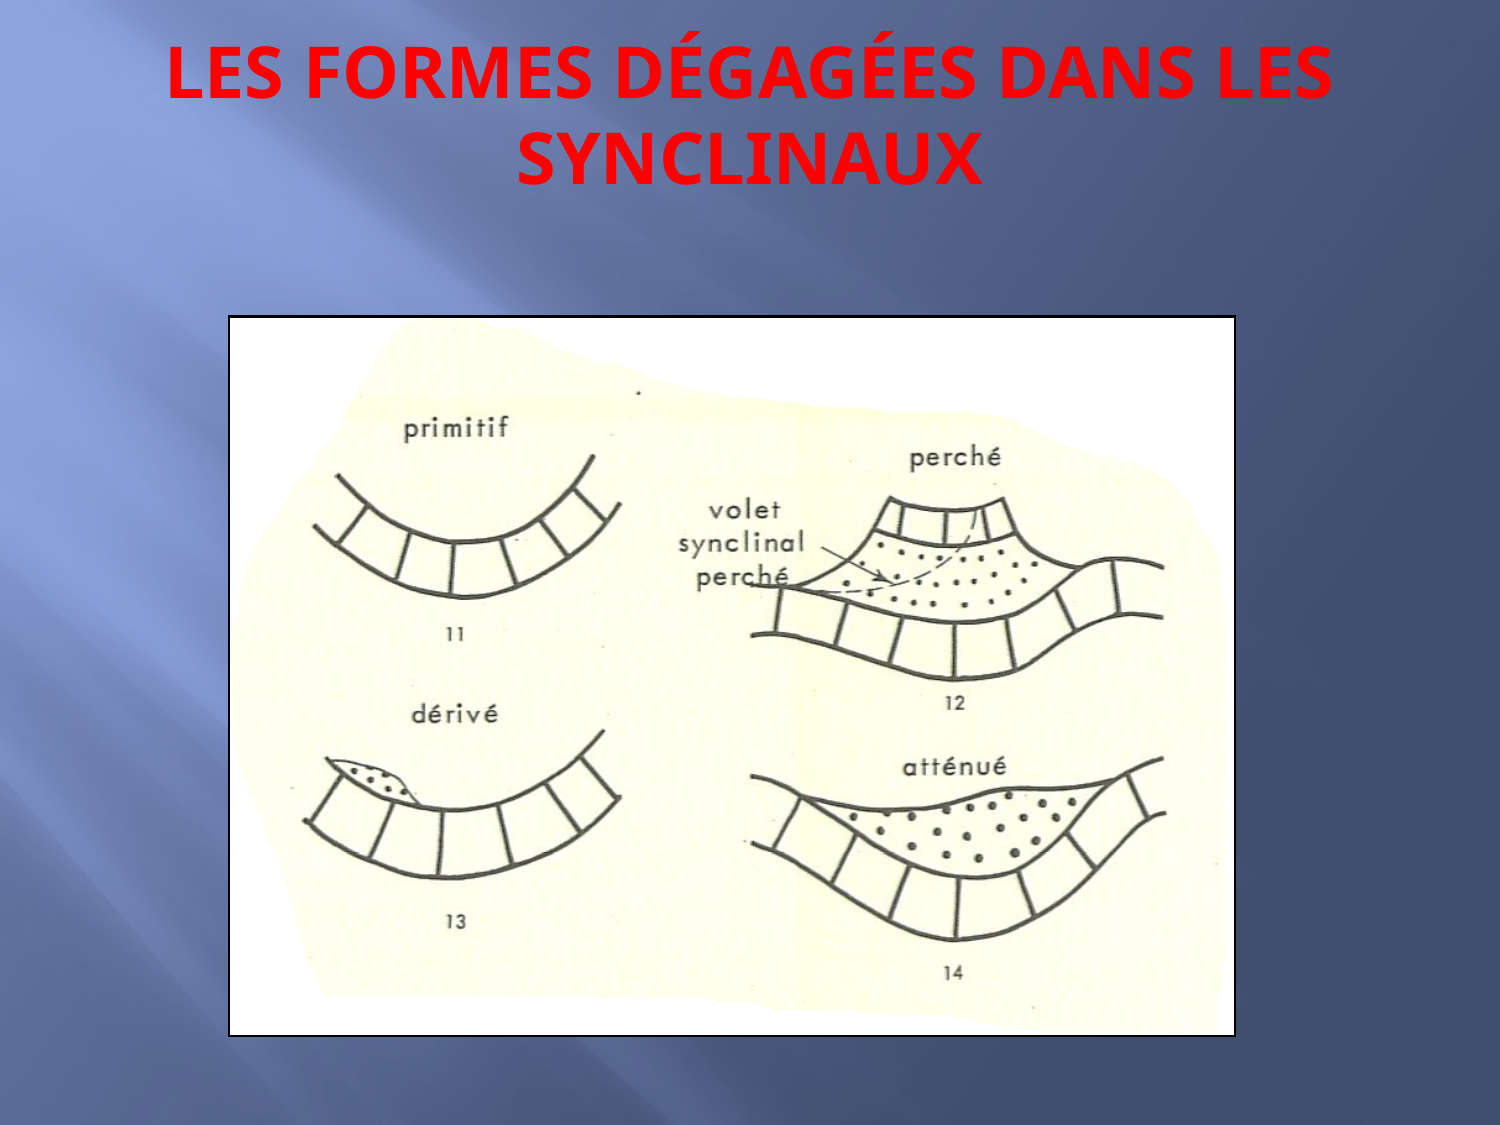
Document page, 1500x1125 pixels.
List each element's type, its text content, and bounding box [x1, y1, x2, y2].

title LES FORMES DÉGAGÉES DANS LES SYNCLINAUX [75, 19, 1425, 207]
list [229, 317, 1235, 1036]
